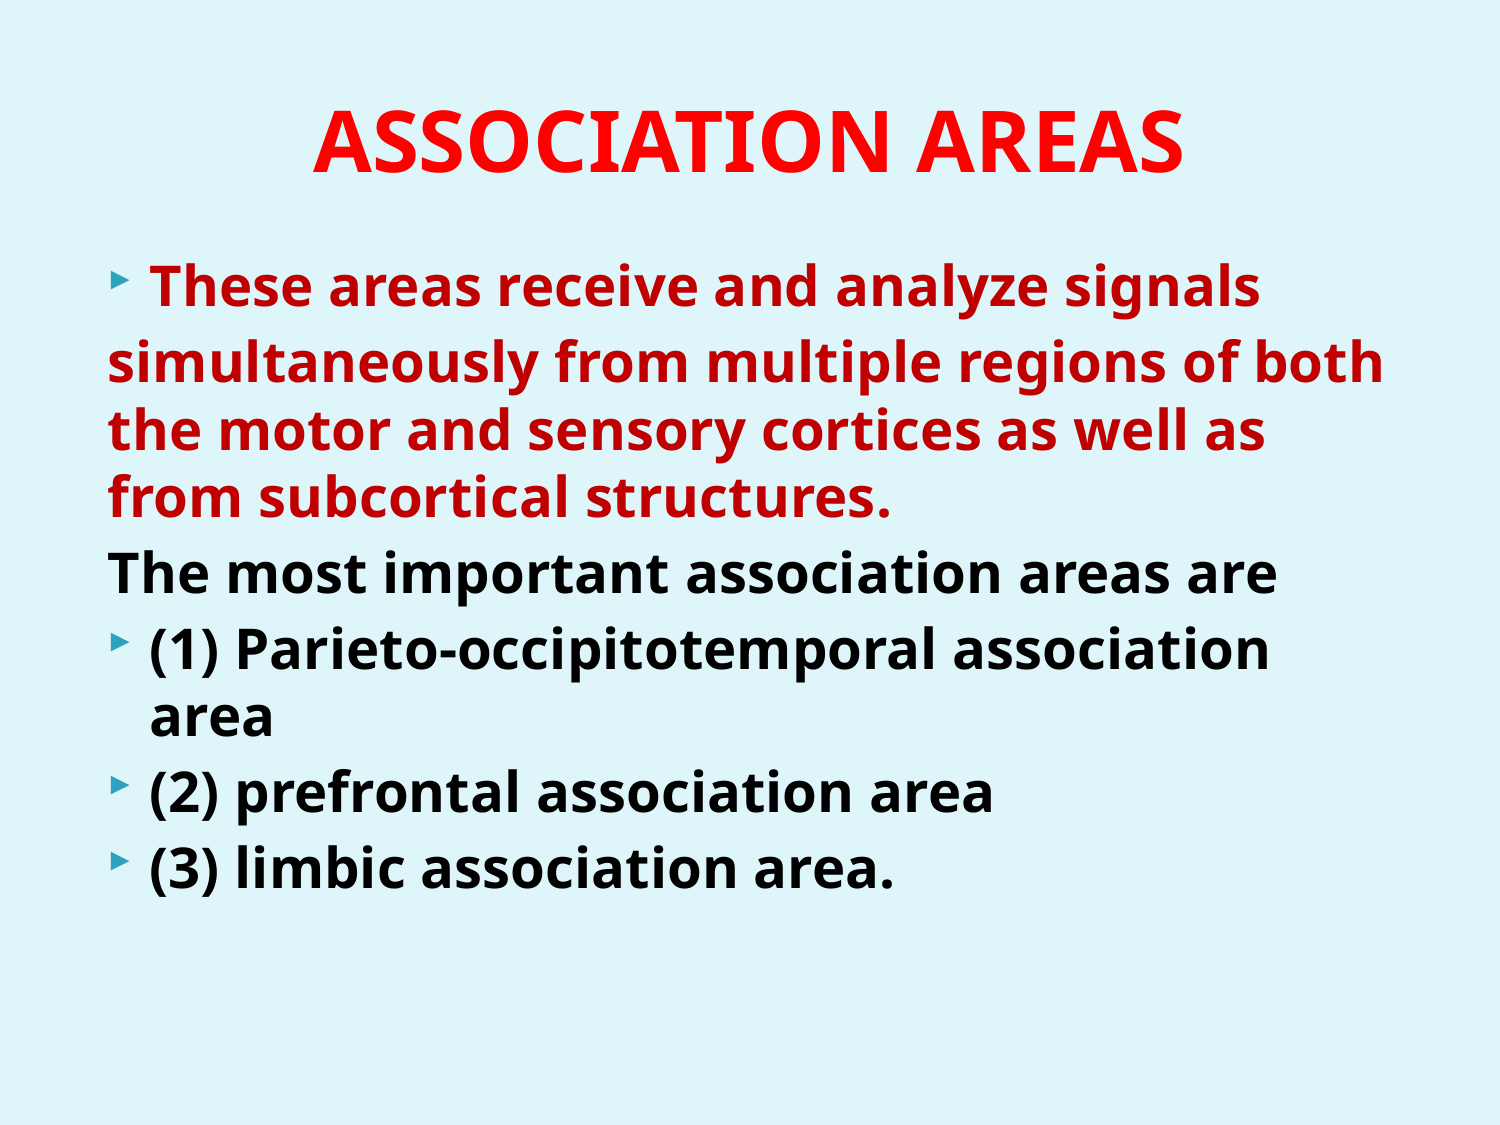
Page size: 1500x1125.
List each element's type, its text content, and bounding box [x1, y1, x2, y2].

list These areas receive and analyze signals simultaneously from multiple regions of both the motor and sensory cortices as well as from subcortical structures. The most important association areas are (1) Parieto-occipitotemporal association area (2) prefrontal association area (3) limbic association area. [75, 243, 1425, 986]
title ASSOCIATION AREAS [75, 45, 1425, 233]
